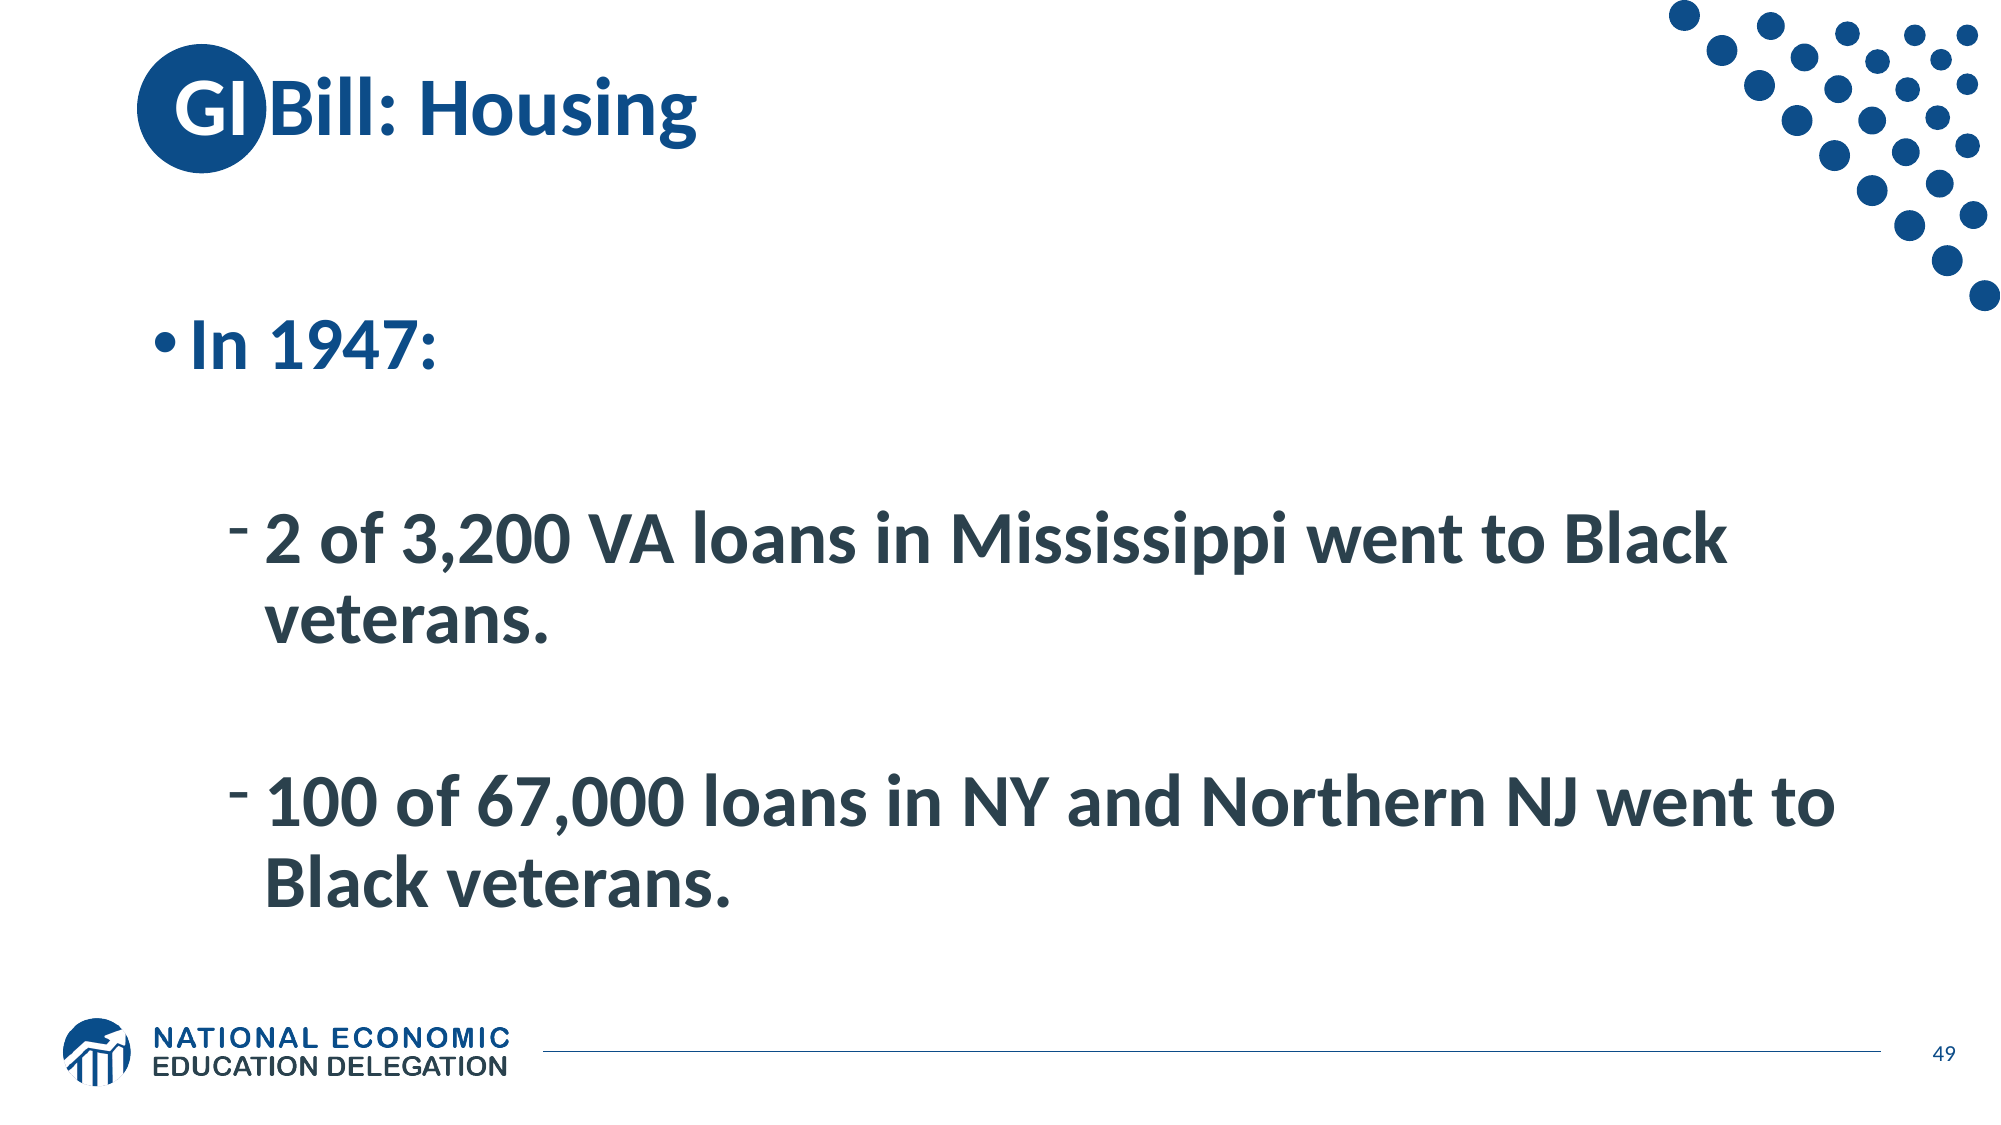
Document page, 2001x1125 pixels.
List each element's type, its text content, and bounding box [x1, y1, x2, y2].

list In 1947: 2 of 3,200 VA loans in Mississippi went to Black veterans. 100 of 67,000 loans in NY and Northern NJ went to Black veterans. [137, 257, 1863, 972]
slide_number 49 [1521, 1022, 1972, 1082]
title GI Bill: Housing [159, 0, 1885, 218]
picture [55, 1013, 520, 1091]
